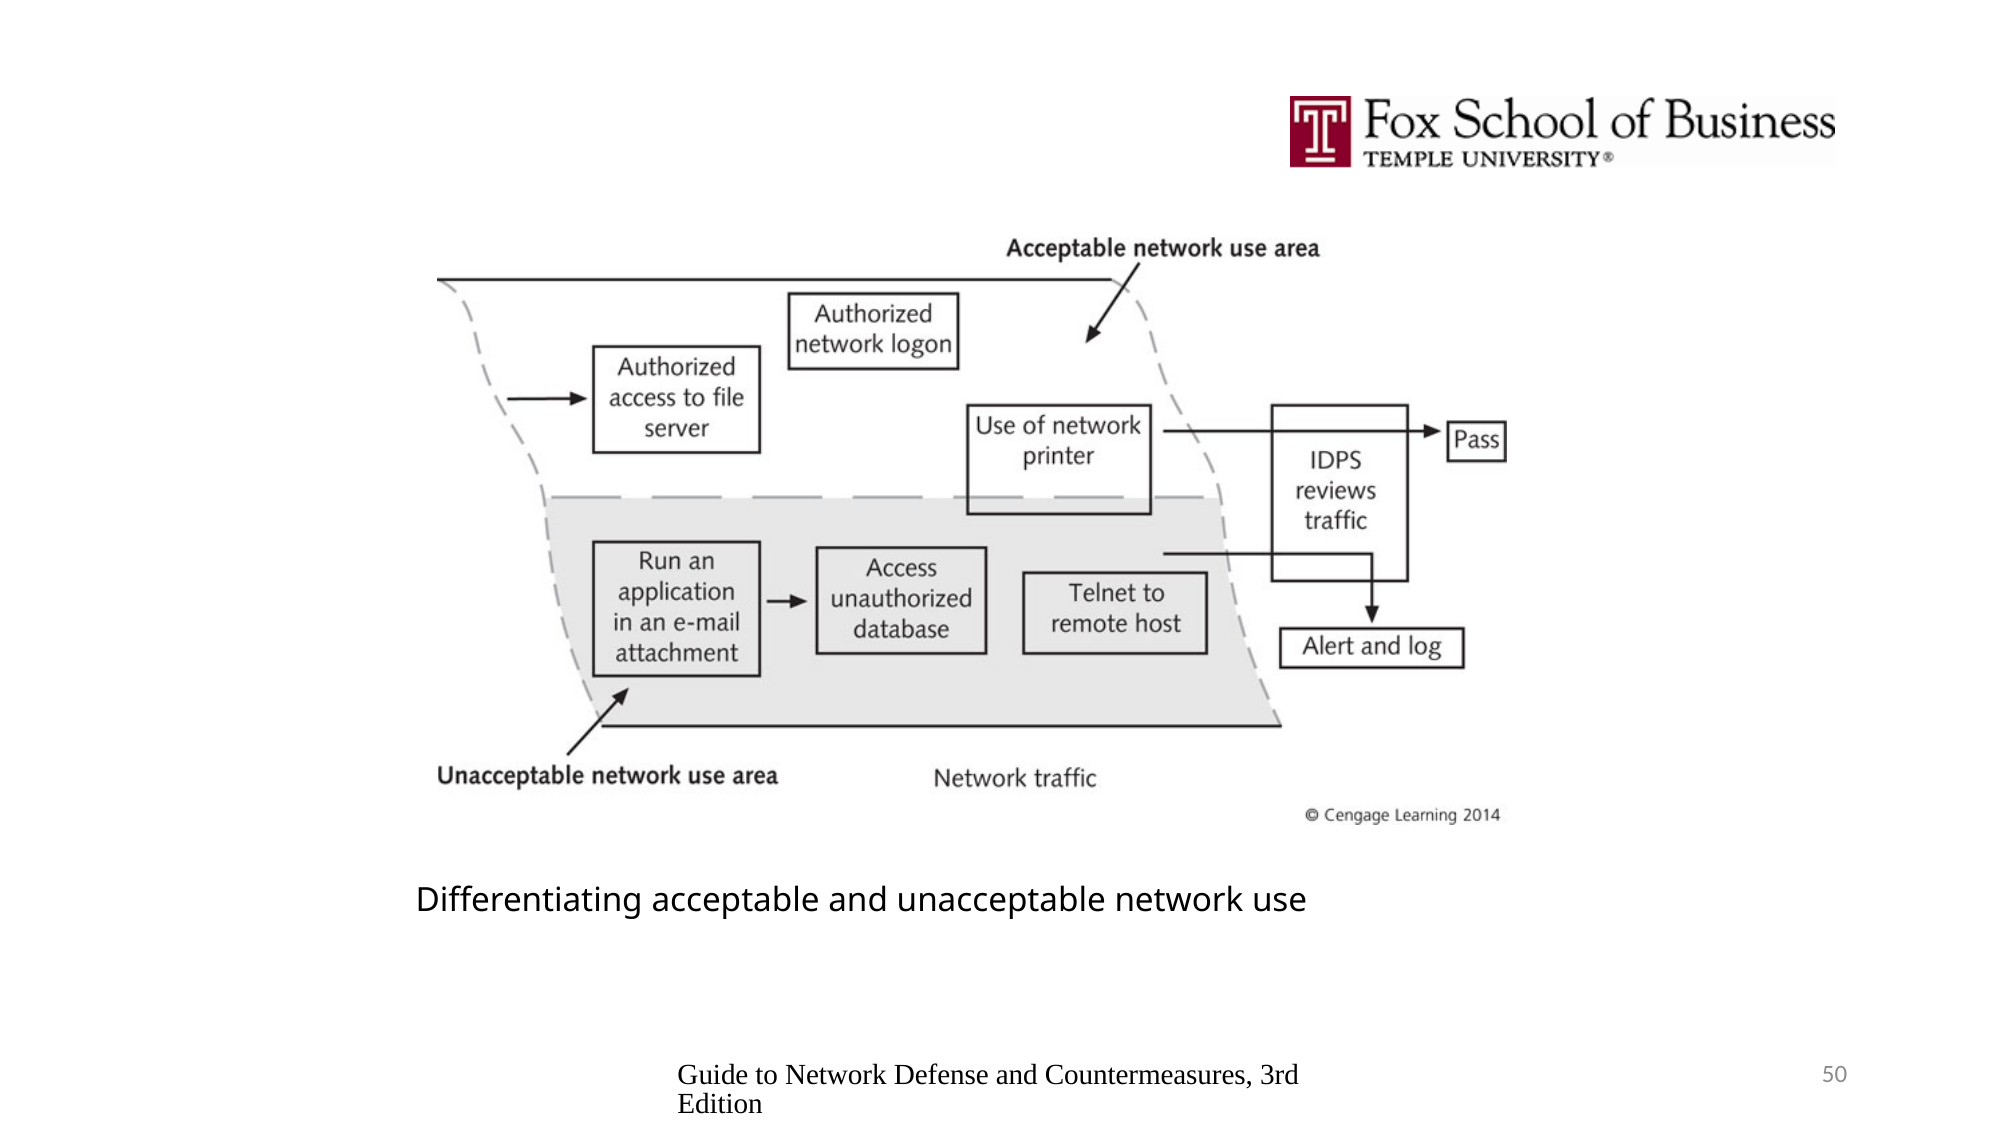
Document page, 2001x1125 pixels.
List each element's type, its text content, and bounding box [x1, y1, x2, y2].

text_box Differentiating acceptable and unacceptable network use [400, 871, 1324, 926]
picture [1290, 96, 1835, 169]
footer Guide to Network Defense and Countermeasures, 3rd Edition [662, 1042, 1338, 1103]
picture [437, 237, 1507, 825]
slide_number 50 [1412, 1042, 1863, 1103]
